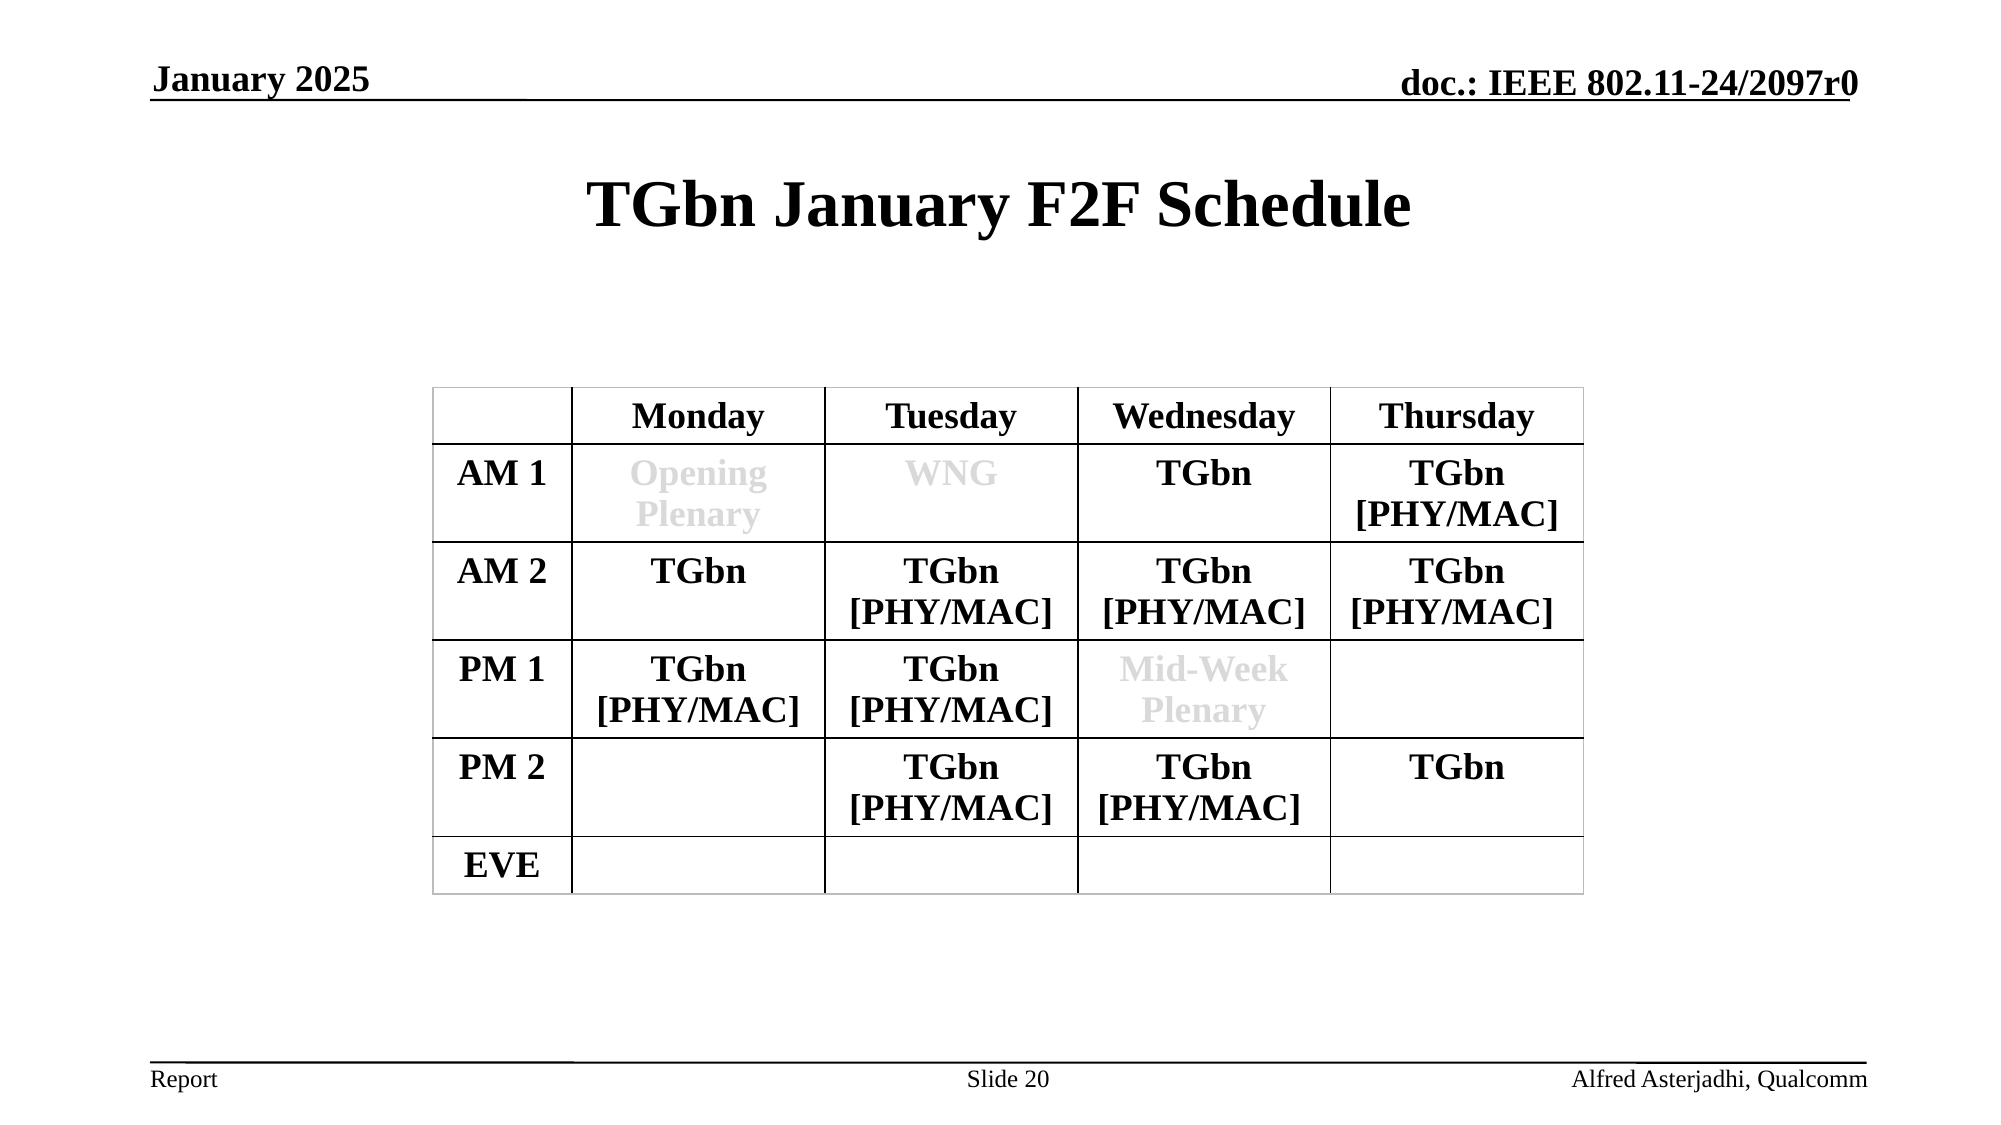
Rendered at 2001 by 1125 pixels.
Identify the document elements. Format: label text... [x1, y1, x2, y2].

table_cell TGbn [PHY/MAC] [1079, 543, 1330, 639]
table_cell Mid-Week Plenary [1079, 641, 1330, 737]
table_header Wednesday [1079, 388, 1330, 443]
table_cell WNG [826, 445, 1077, 541]
table_cell [1331, 837, 1583, 893]
table_cell [826, 837, 1077, 893]
table_cell EVE [434, 837, 571, 893]
table_cell TGbn [PHY/MAC] [826, 739, 1077, 836]
table_header [434, 388, 571, 443]
table_cell TGbn [1079, 445, 1330, 541]
table_cell TGbn [PHY/MAC] [1331, 445, 1583, 541]
table_cell PM 2 [434, 739, 571, 836]
slide_number Slide 20 [950, 1061, 1067, 1123]
table_cell [1079, 837, 1330, 893]
title TGbn January F2F Schedule [149, 112, 1850, 288]
table_cell [573, 837, 824, 893]
table_cell TGbn [573, 543, 824, 639]
table_cell TGbn [PHY/MAC] [573, 641, 824, 737]
table_cell TGbn [1331, 739, 1583, 836]
table_cell AM 1 [434, 445, 571, 541]
table_cell TGbn [PHY/MAC] [1331, 543, 1583, 639]
table_cell AM 2 [434, 543, 571, 639]
table_cell PM 1 [434, 641, 571, 737]
table_cell Opening Plenary [573, 445, 824, 541]
table_cell TGbn [PHY/MAC] [826, 641, 1077, 737]
table_header Tuesday [826, 388, 1077, 443]
table_cell TGbn [PHY/MAC] [1079, 739, 1330, 836]
table_cell [573, 739, 824, 836]
table_header Monday [573, 388, 824, 443]
table_header Thursday [1331, 388, 1583, 443]
table_cell [1331, 641, 1583, 737]
table_cell TGbn [PHY/MAC] [826, 543, 1077, 639]
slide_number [152, 54, 563, 100]
footer Alfred Asterjadhi, Qualcomm [1171, 1061, 1869, 1093]
